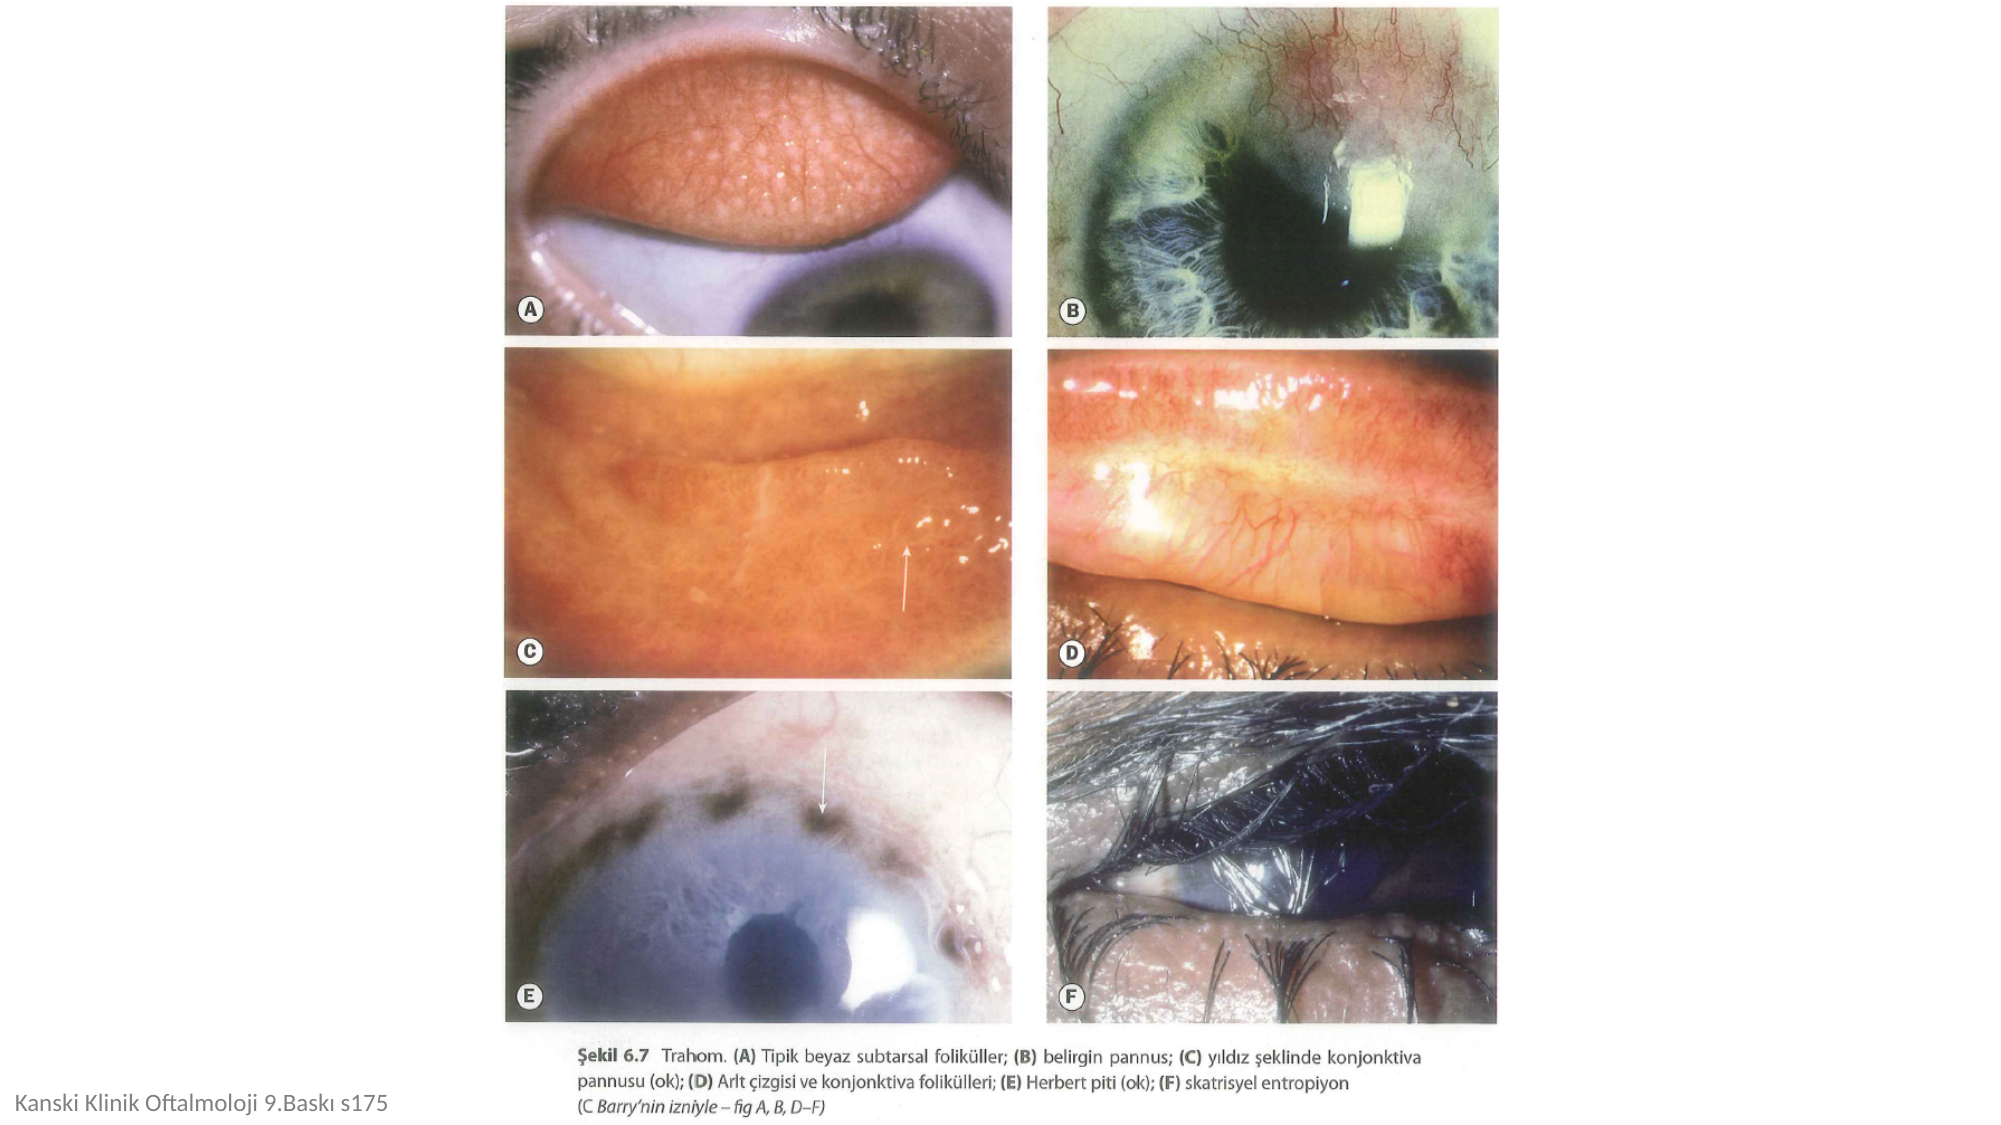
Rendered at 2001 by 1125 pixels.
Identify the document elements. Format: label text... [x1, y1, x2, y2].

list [501, 2, 1499, 1125]
text_box Kanski Klinik Oftalmoloji 9.Baskı s175 [0, 1079, 501, 1125]
